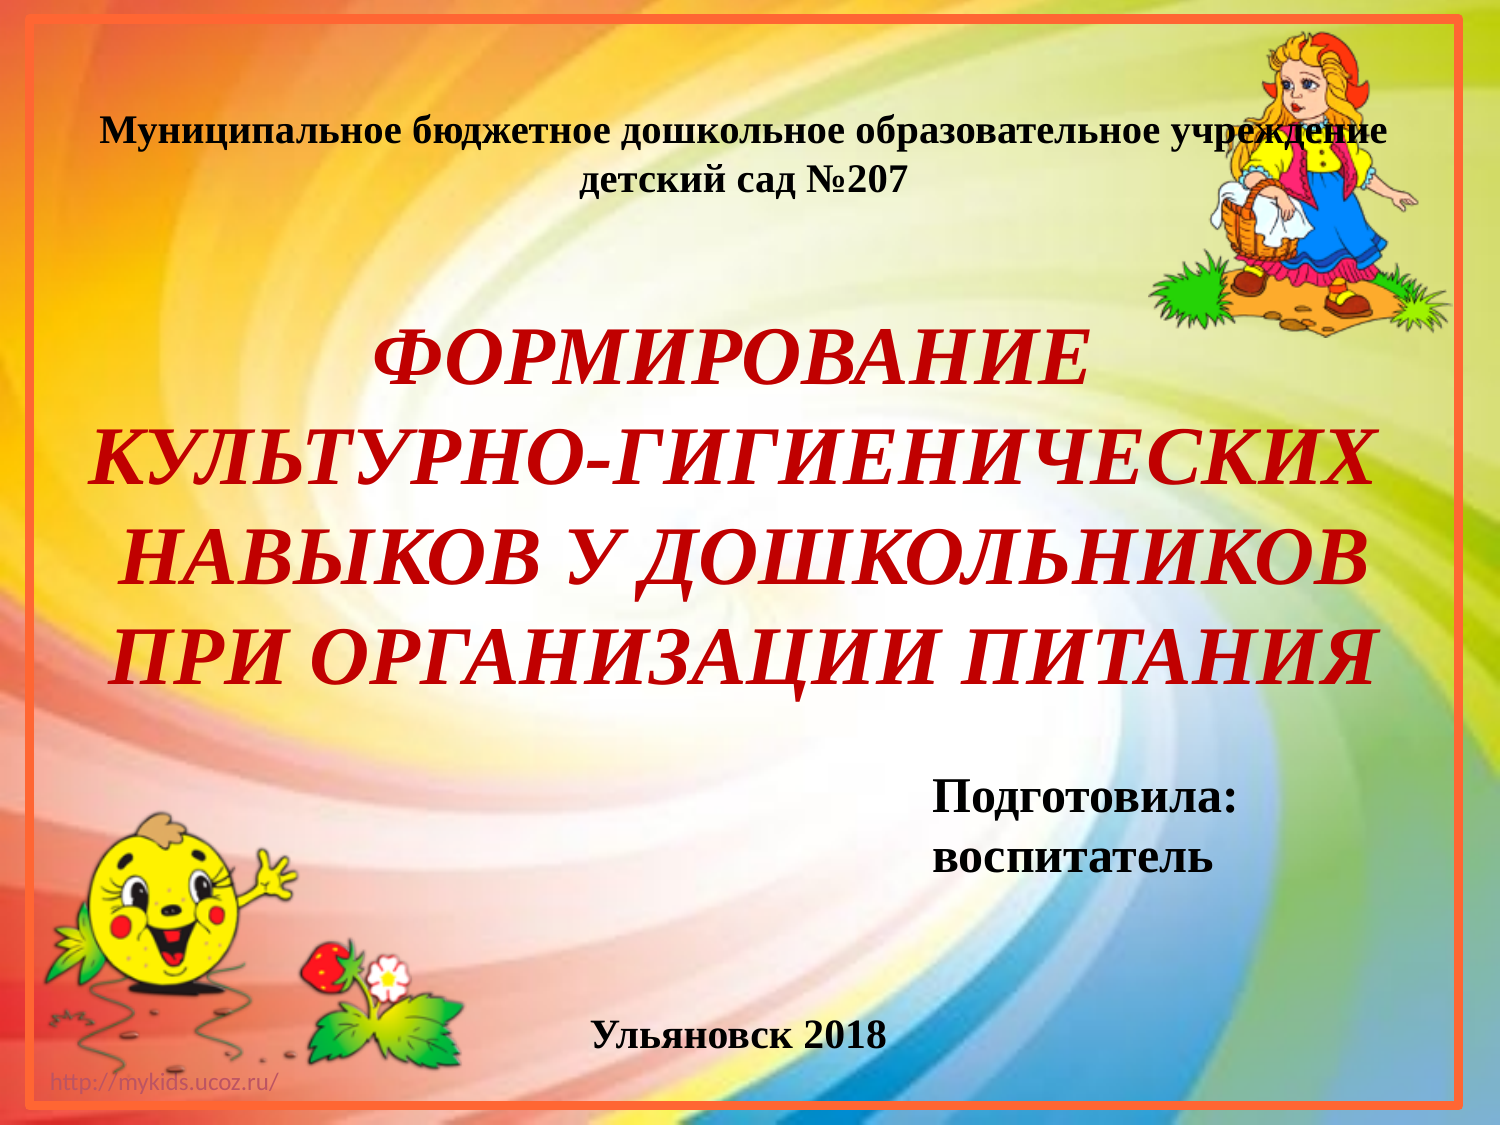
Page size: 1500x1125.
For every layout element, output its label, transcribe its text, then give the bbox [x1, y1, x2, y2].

picture [34, 24, 1454, 1101]
picture [0, 0, 1500, 1125]
text_box Ульяновск 2018 [259, 999, 1217, 1065]
text_box Подготовила: воспитатель [917, 755, 1448, 890]
text_box Муниципальное бюджетное дошкольное образовательное учреждение детский сад №207 ФОРМИРОВАНИЕ КУЛЬТУРНО-ГИГИЕНИЧЕСКИХ НАВЫКОВ У ДОШКОЛЬНИКОВ ПРИ ОРГАНИЗАЦИИ ПИТАНИЯ [41, 95, 1448, 709]
text_box [64, 89, 1306, 95]
